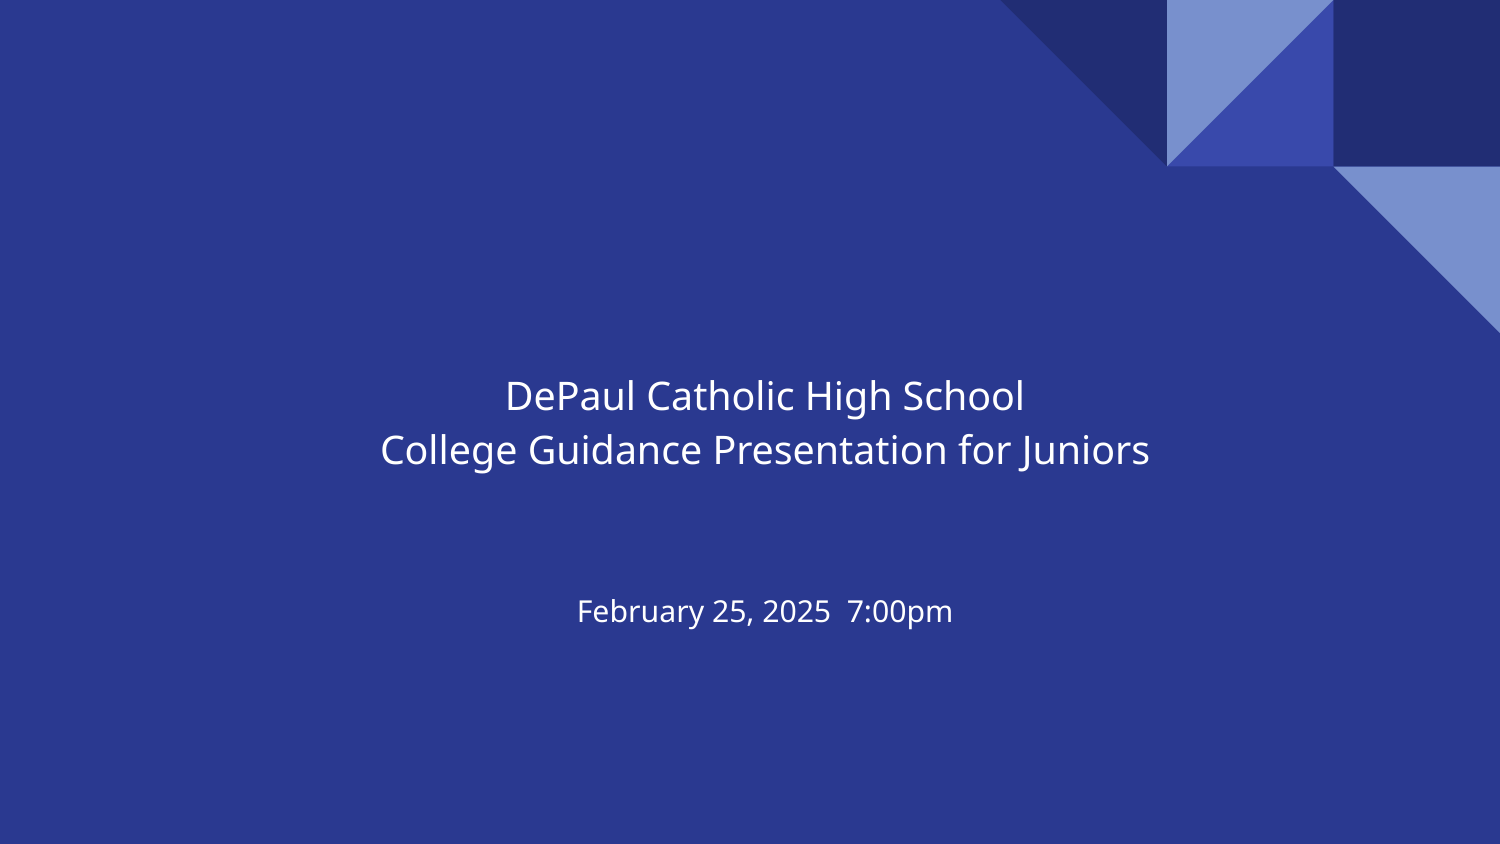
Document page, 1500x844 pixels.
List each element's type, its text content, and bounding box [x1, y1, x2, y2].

subtitle February 25, 2025 7:00pm [90, 575, 1440, 647]
title DePaul Catholic High School College Guidance Presentation for Juniors [90, 353, 1440, 491]
